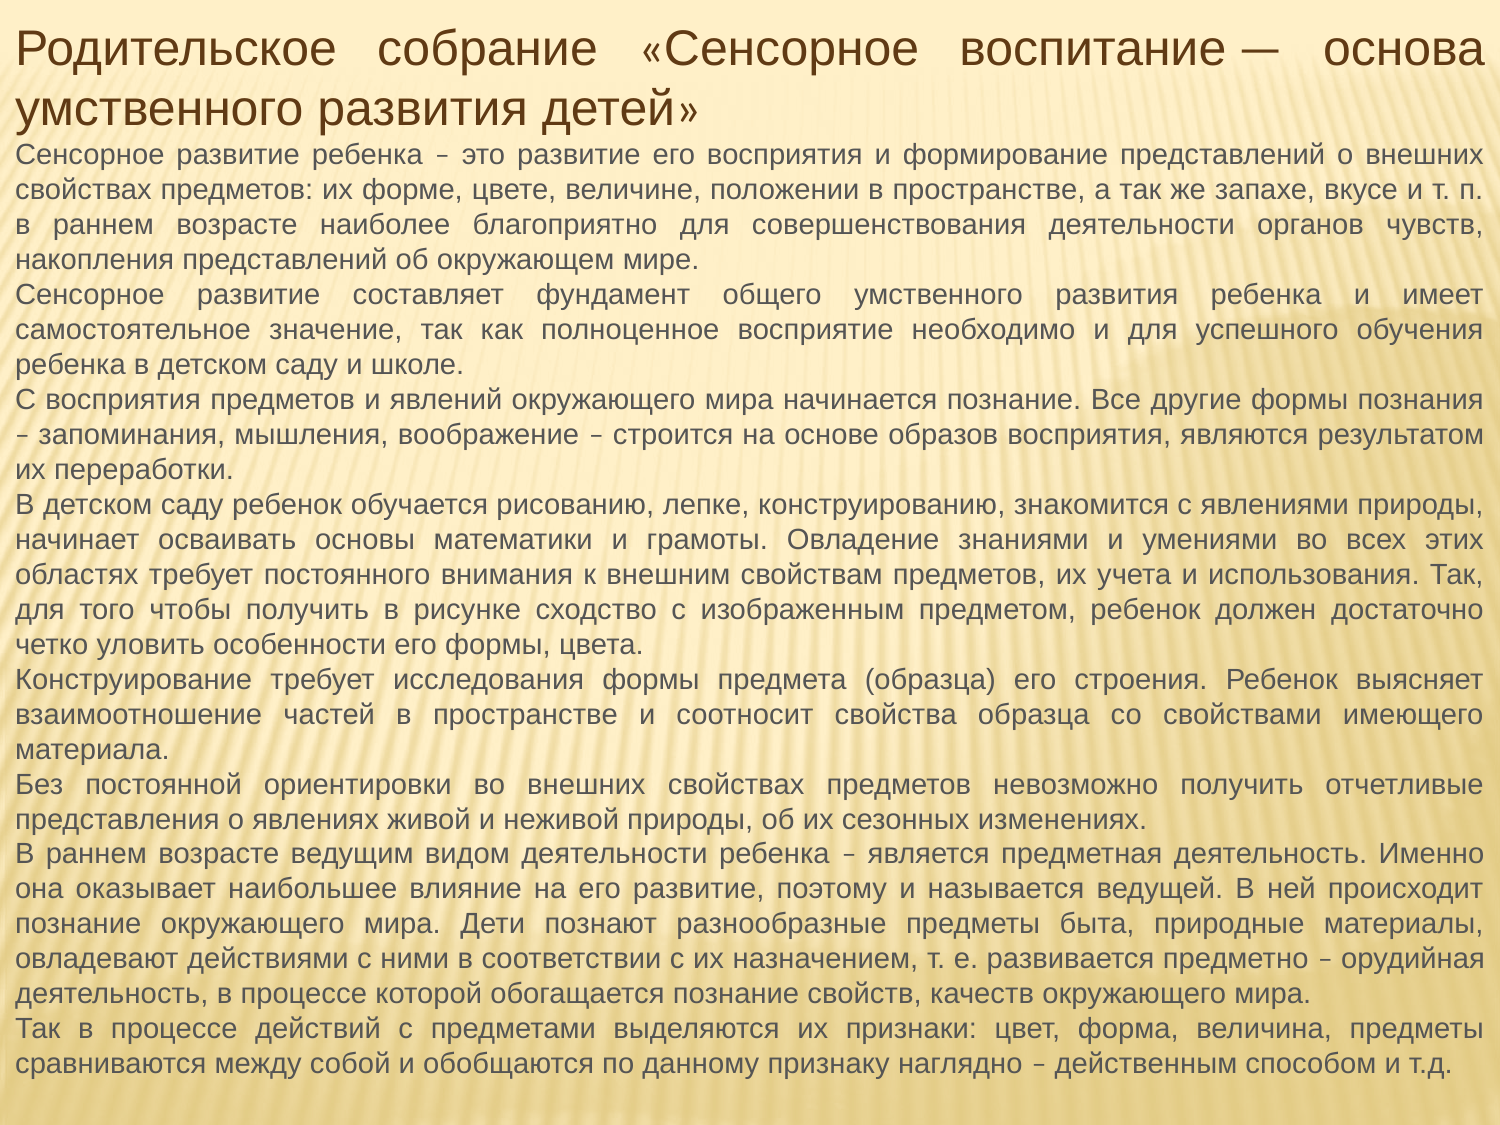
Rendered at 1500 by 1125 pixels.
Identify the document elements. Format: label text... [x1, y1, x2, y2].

text_box Родительское собрание «Сенсорное воспитание — основа умственного развития детей» Сенсорное развитие ребенка – это развитие его восприятия и формирование представлений о внешних свойствах предметов: их форме, цвете, величине, положении в пространстве, а так же запахе, вкусе и т. п. в раннем возрасте наиболее благоприятно для совершенствования деятельности органов чувств, накопления представлений об окружающем мире. Сенсорное развитие составляет фундамент общего умственного развития ребенка и имеет самостоятельное значение, так как полноценное восприятие необходимо и для успешного обучения ребенка в детском саду и школе. С восприятия предметов и явлений окружающего мира начинается познание. Все другие формы познания – запоминания, мышления, воображение – строится на основе образов восприятия, являются результатом их переработки. В детском саду ребенок обучается рисованию, лепке, конструированию, знакомится с явлениями природы, начинает осваивать основы математики и грамоты. Овладение знаниями и умениями во всех этих областях требует постоянного внимания к внешним свойствам предметов, их учета и использования. Так, для того чтобы получить в рисунке сходство с изображенным предметом, ребенок должен достаточно четко уловить особенности его формы, цвета. Конструирование требует исследования формы предмета (образца) его строения. Ребенок выясняет взаимоотношение частей в пространстве и соотносит свойства образца со свойствами имеющего материала. Без постоянной ориентировки во внешних свойствах предметов невозможно получить отчетливые представления о явлениях живой и неживой природы, об их сезонных изменениях. В раннем возрасте ведущим видом деятельности ребенка – является предметная деятельность. Именно она оказывает наибольшее влияние на его развитие, поэтому и называется ведущей. В ней происходит познание окружающего мира. Дети познают разнообразные предметы быта, природные материалы, овладевают действиями с ними в соответствии с их назначением, т. е. развивается предметно – орудийная деятельность, в процессе которой обогащается познание свойств, качеств окружающего мира. Так в процессе действий с предметами выделяются их признаки: цвет, форма, величина, предметы сравниваются между собой и обобщаются по данному признаку наглядно – действенным способом и т.д. [0, 8, 1500, 1087]
